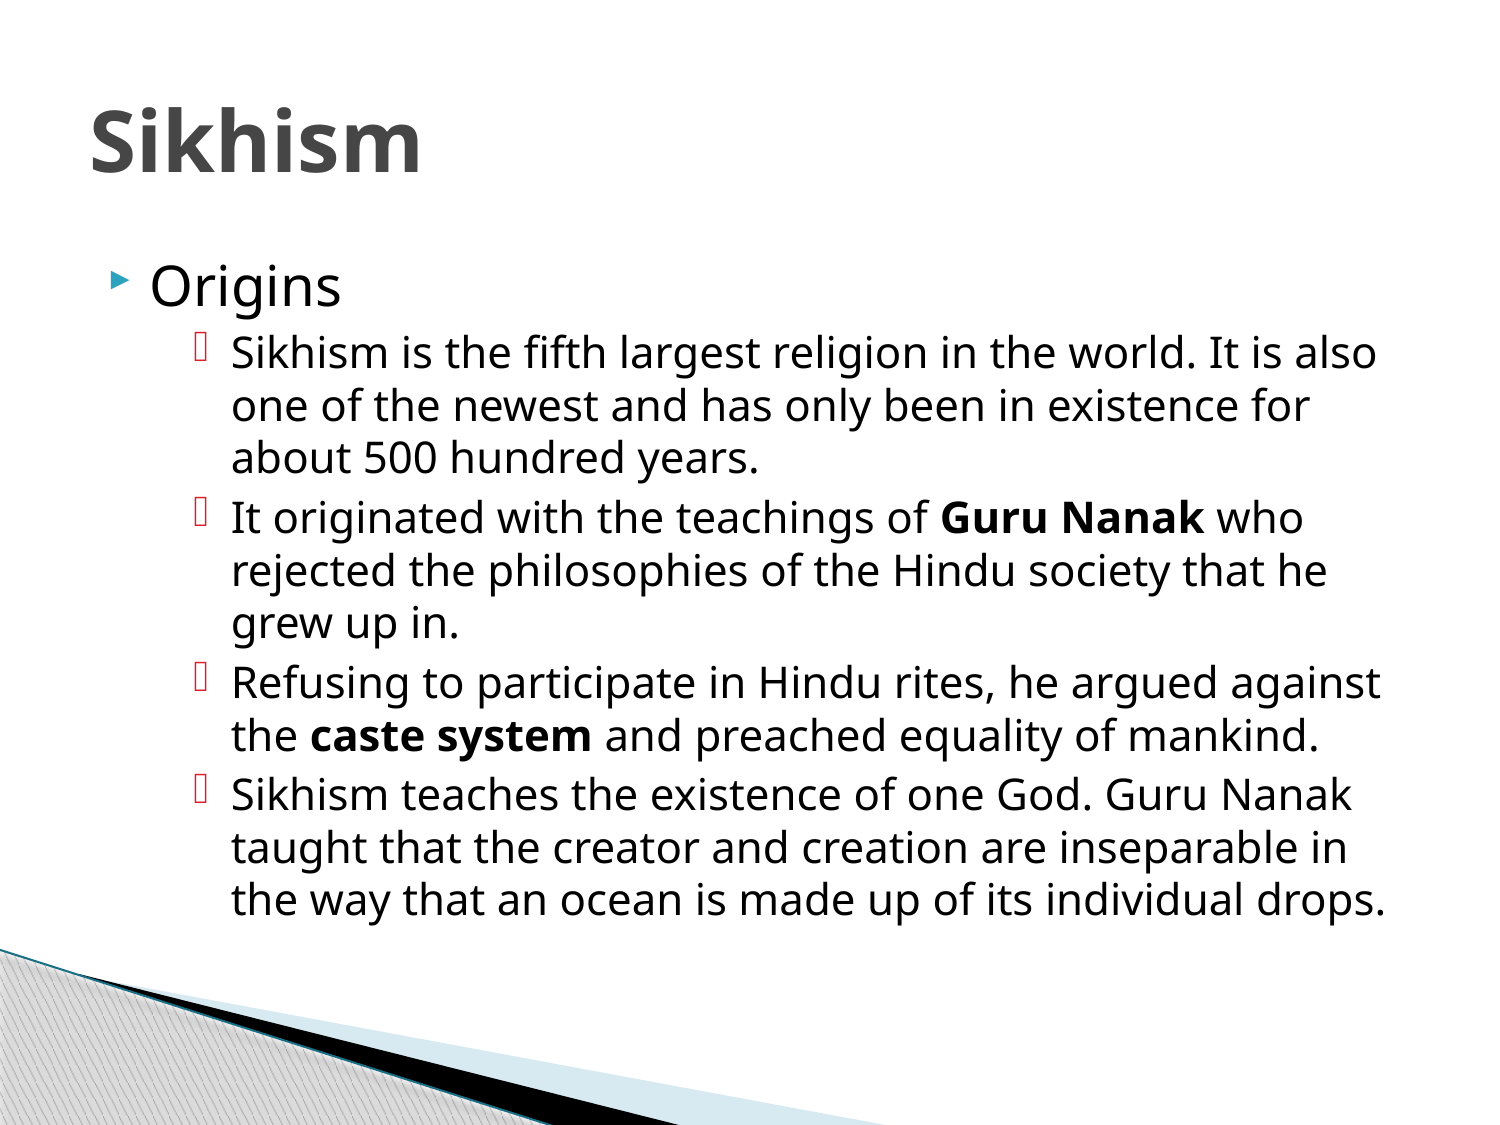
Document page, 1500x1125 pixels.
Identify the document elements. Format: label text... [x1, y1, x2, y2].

list Origins Sikhism is the fifth largest religion in the world. It is also one of the newest and has only been in existence for about 500 hundred years. It originated with the teachings of Guru Nanak who rejected the philosophies of the Hindu society that he grew up in. Refusing to participate in Hindu rites, he argued against the caste system and preached equality of mankind. Sikhism teaches the existence of one God. Guru Nanak taught that the creator and creation are inseparable in the way that an ocean is made up of its individual drops. [75, 243, 1425, 986]
title Sikhism [75, 45, 1425, 233]
